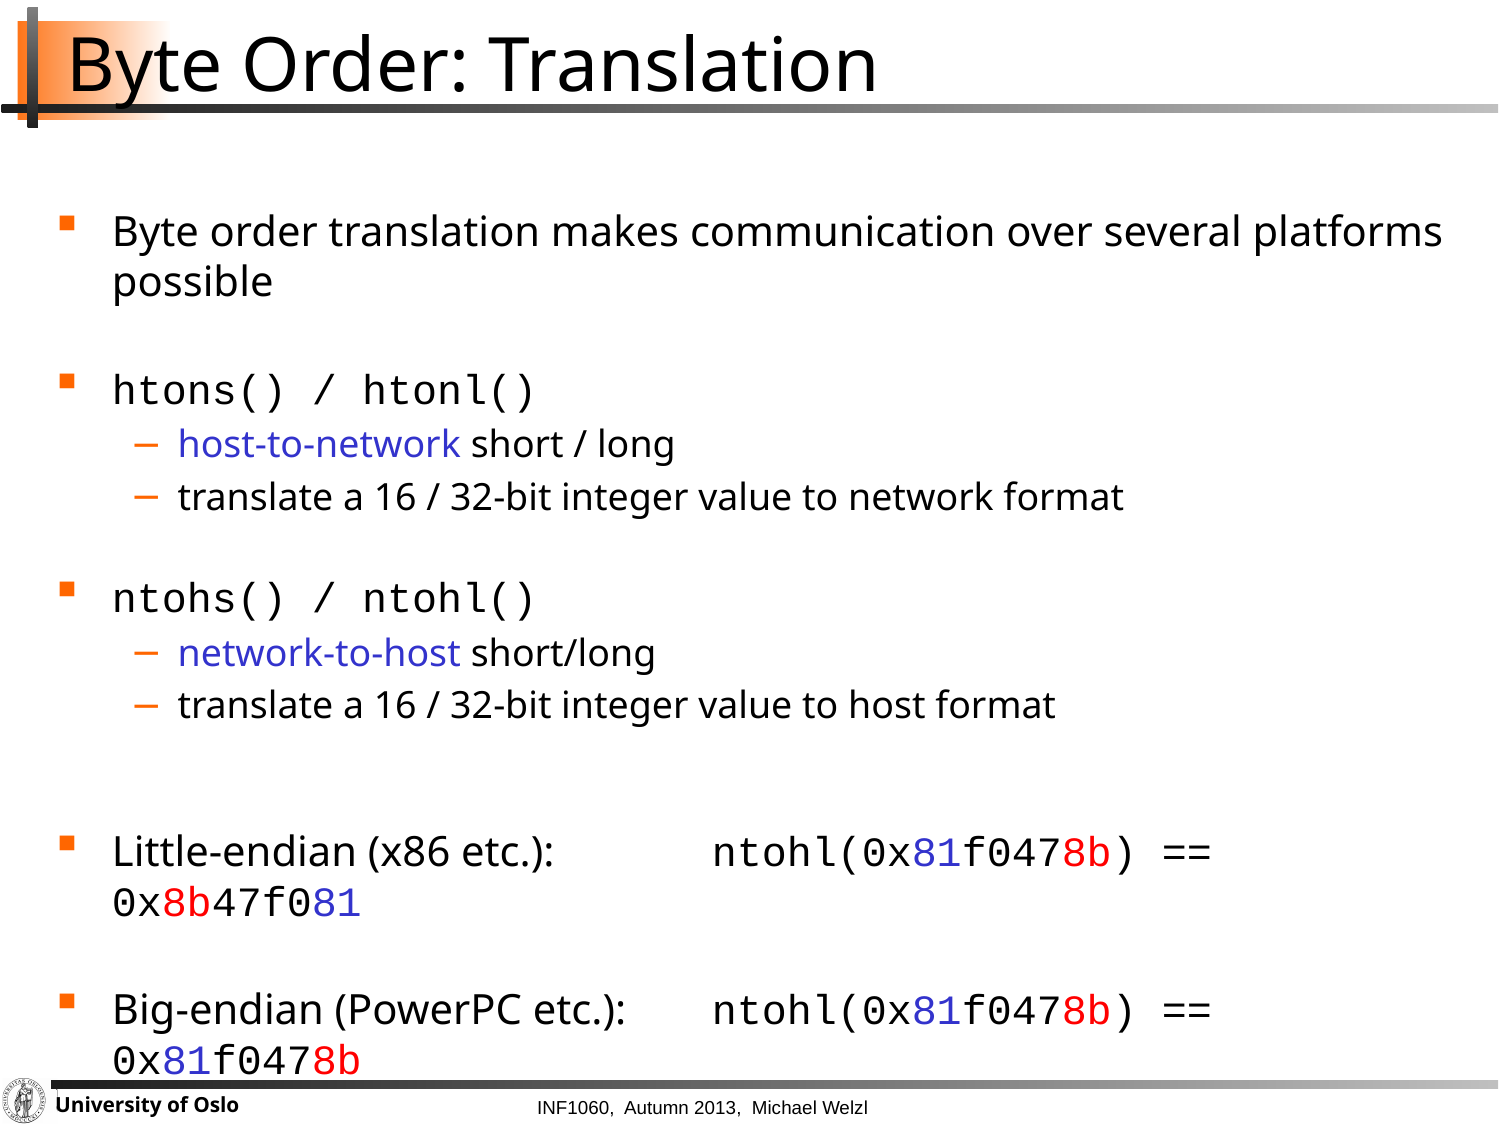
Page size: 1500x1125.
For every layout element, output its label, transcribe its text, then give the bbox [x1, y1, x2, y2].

picture [2, 1078, 58, 1124]
list Byte order translation makes communication over several platforms possible htons() / htonl() host-to-network short / long translate a 16 / 32-bit integer value to network format ntohs() / ntohl() network-to-host short/long translate a 16 / 32-bit integer value to host format Little-endian (x86 etc.): ntohl(0x81f0478b) == 0x8b47f081 Big-endian (PowerPC etc.): ntohl(0x81f0478b) == 0x81f0478b [40, 196, 1466, 1085]
title Byte Order: Translation [51, 20, 1495, 113]
